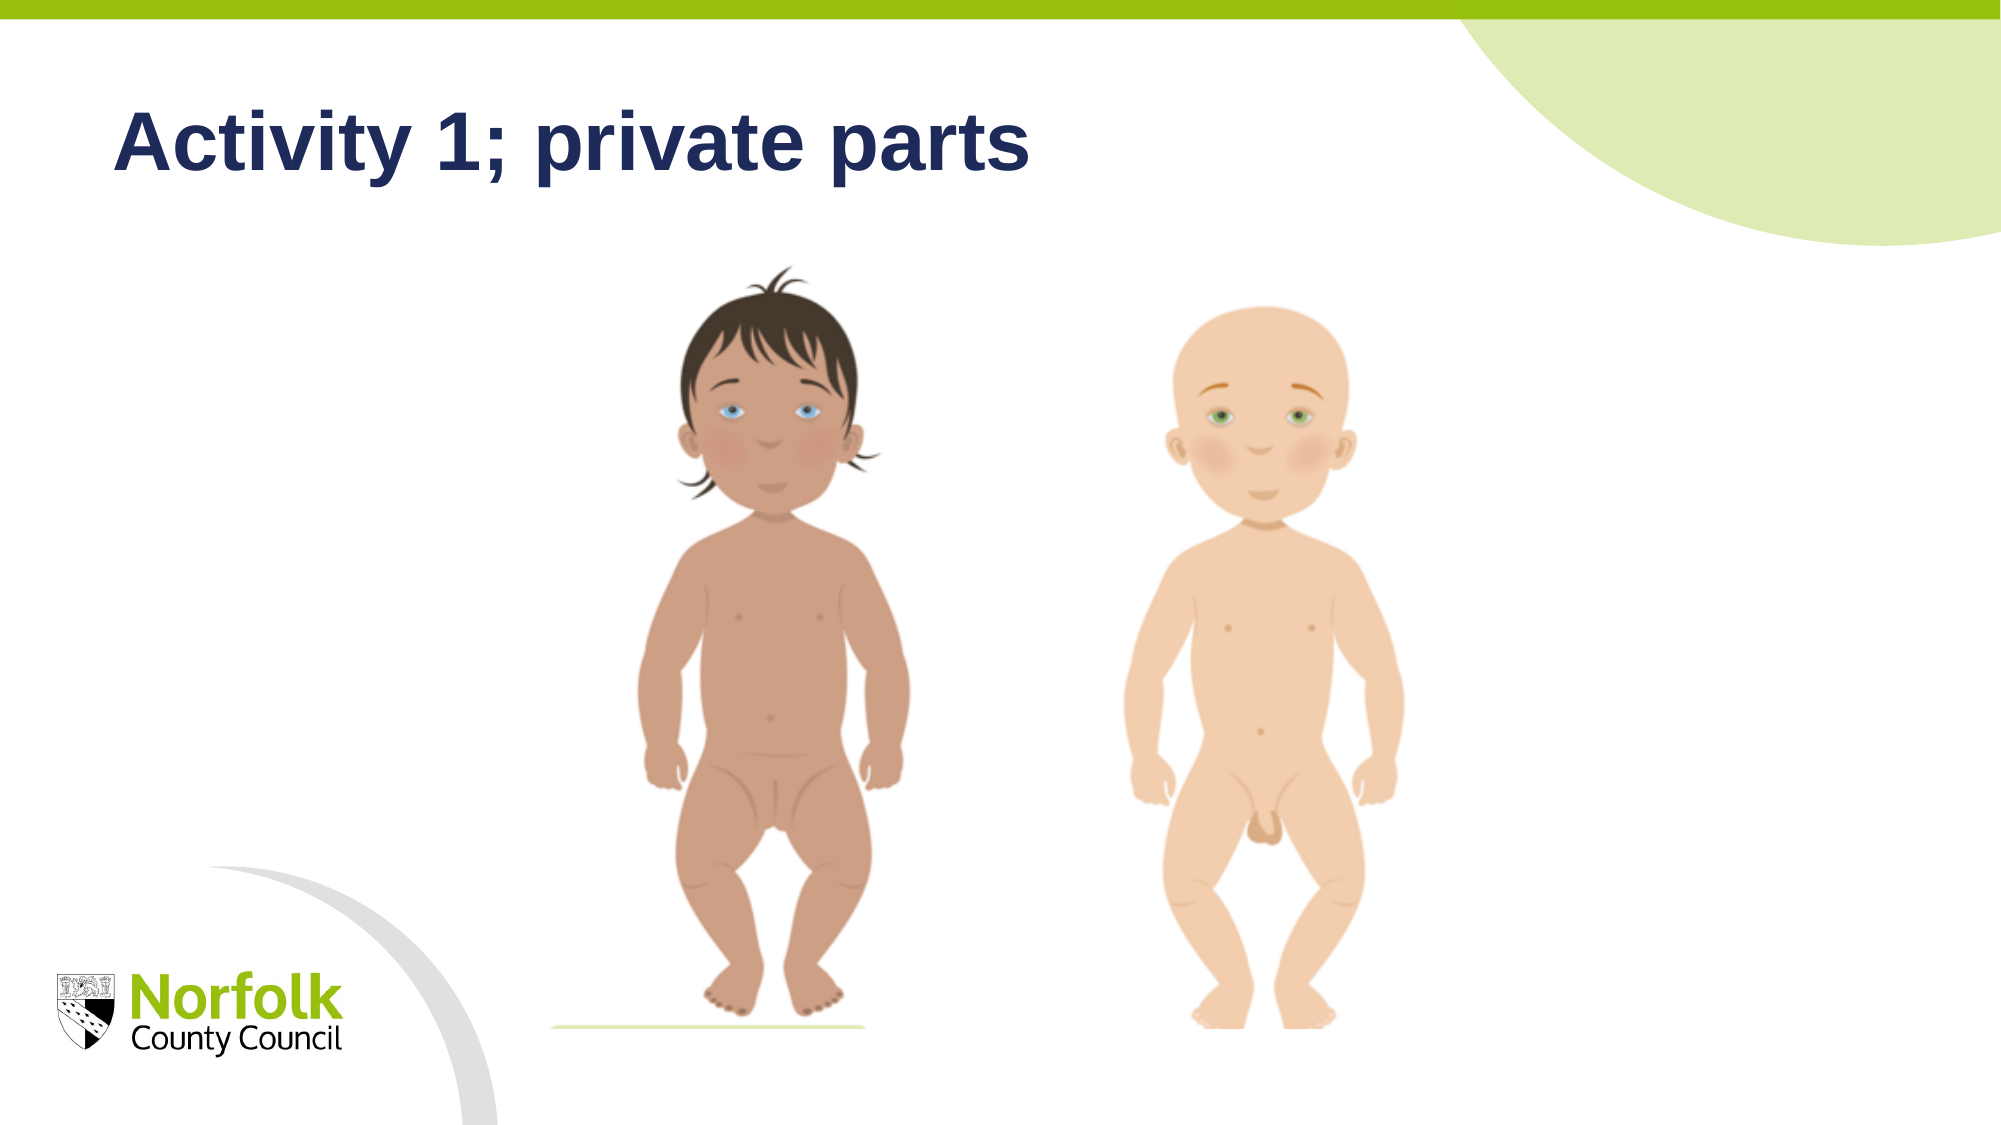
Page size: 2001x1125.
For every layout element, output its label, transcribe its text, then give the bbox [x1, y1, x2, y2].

picture [543, 232, 1457, 1030]
title Activity 1; private parts [97, 95, 1790, 260]
picture [53, 968, 347, 1060]
